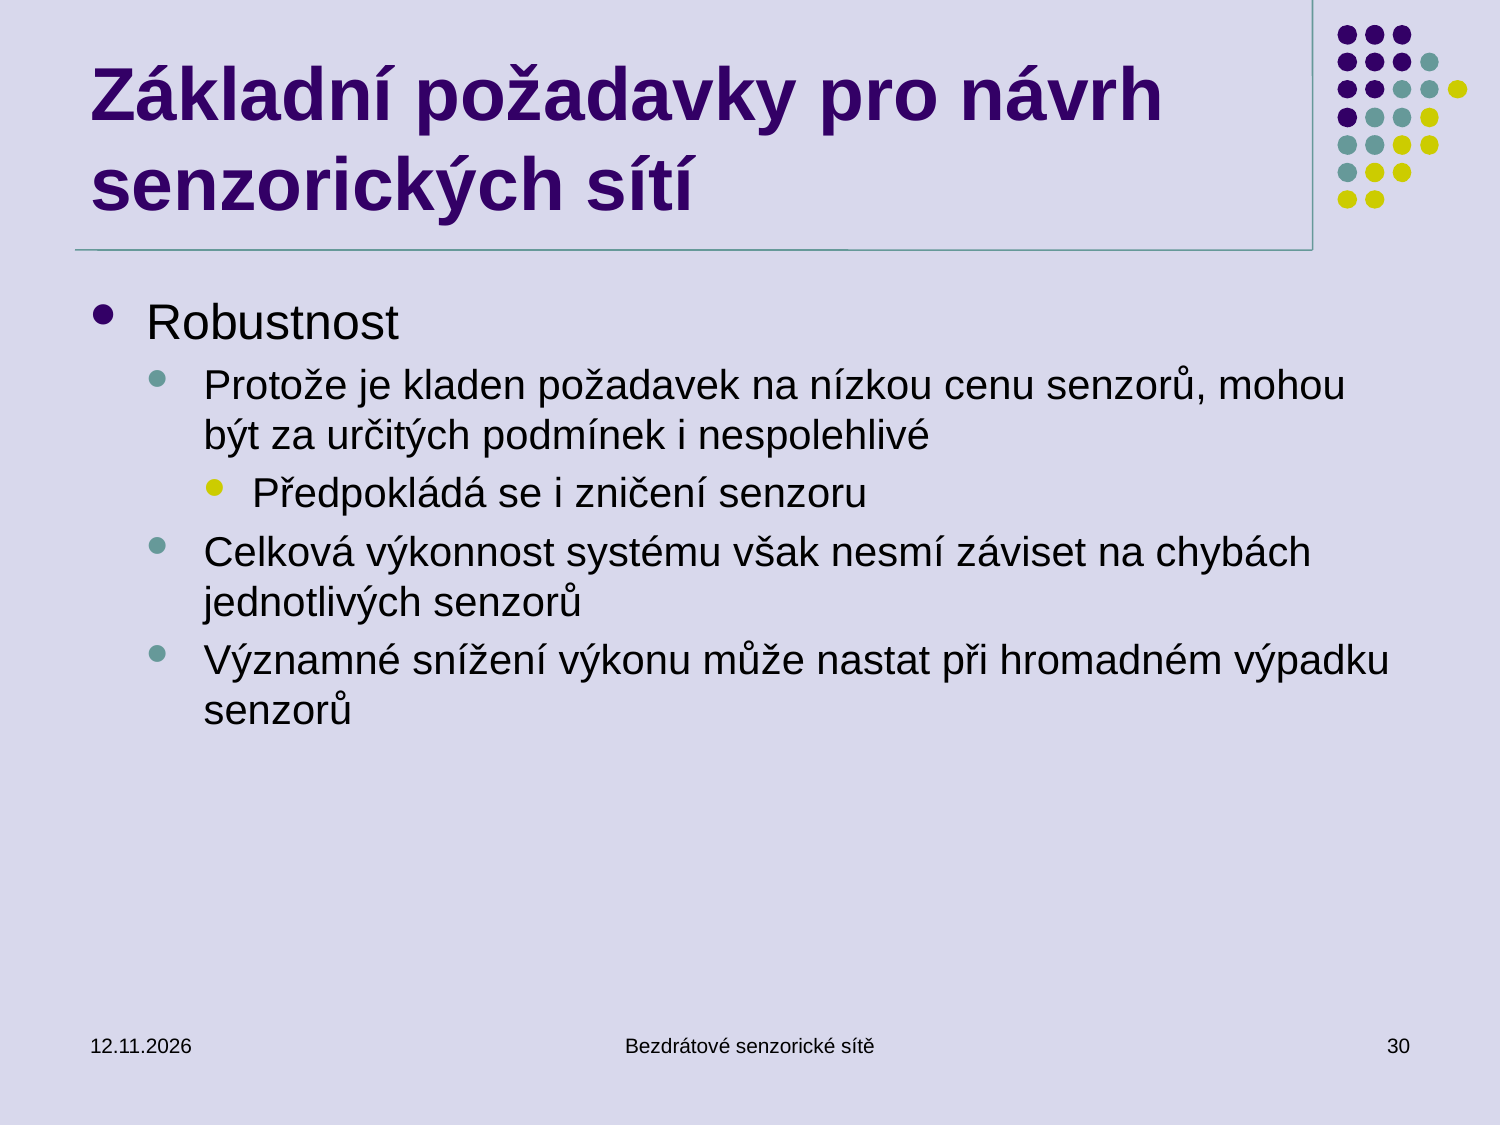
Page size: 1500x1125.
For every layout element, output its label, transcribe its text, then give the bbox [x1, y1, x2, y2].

footer Bezdrátové senzorické sítě [512, 1025, 988, 1100]
slide_number 30 [1074, 1025, 1425, 1100]
title Základní požadavky pro návrh senzorických sítí [75, 20, 1313, 233]
slide_number 26. 11. 2019 [75, 1025, 425, 1100]
list Robustnost Protože je kladen požadavek na nízkou cenu senzorů, mohou být za určitých podmínek i nespolehlivé Předpokládá se i zničení senzoru Celková výkonnost systému však nesmí záviset na chybách jednotlivých senzorů Významné snížení výkonu může nastat při hromadném výpadku senzorů [75, 282, 1425, 1006]
